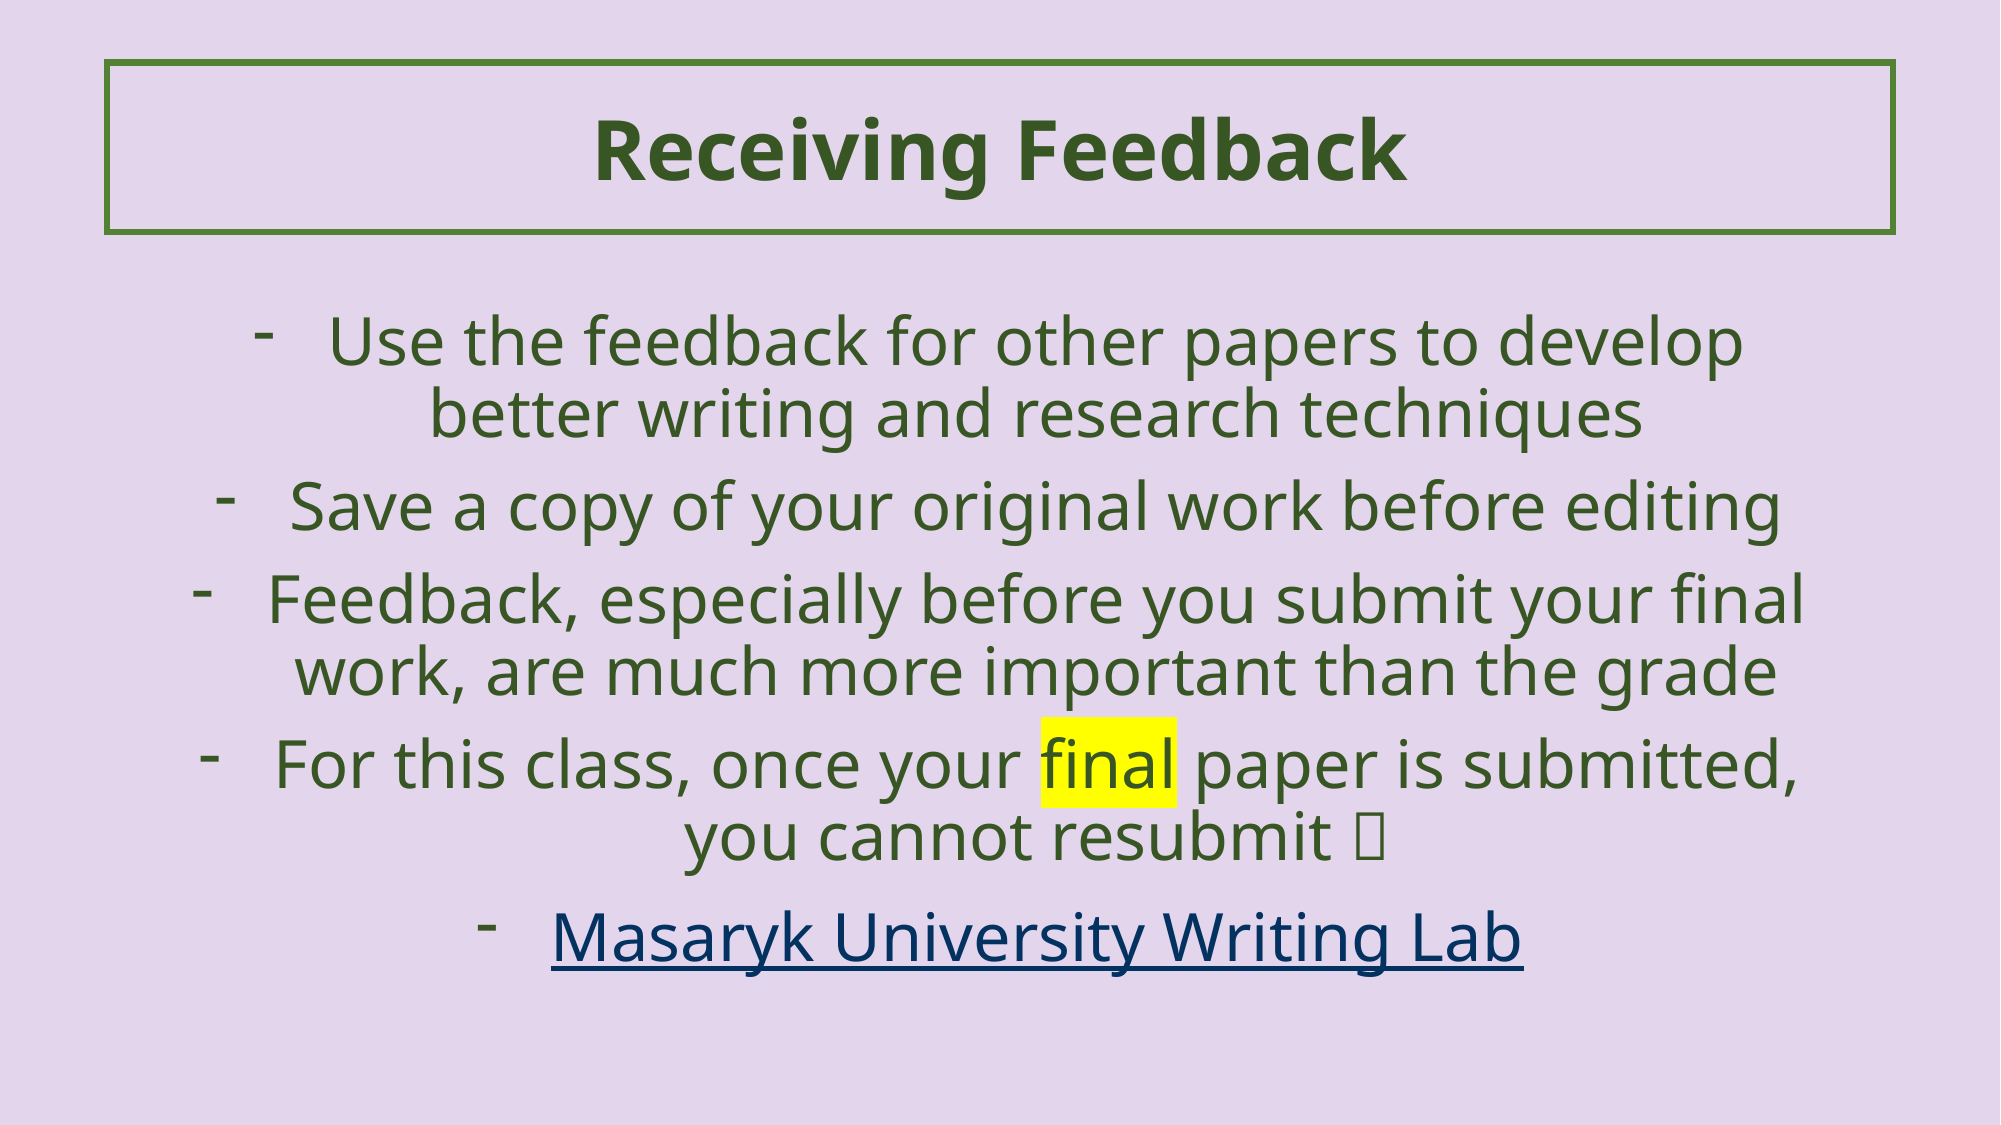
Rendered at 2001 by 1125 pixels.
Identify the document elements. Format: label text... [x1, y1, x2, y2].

text_box Receiving Feedback [106, 61, 1894, 233]
subtitle Use the feedback for other papers to develop better writing and research techniques Save a copy of your original work before editing Feedback, especially before you submit your final work, are much more important than the grade For this class, once your final paper is submitted, you cannot resubmit  Masaryk University Writing Lab [144, 300, 1856, 1125]
